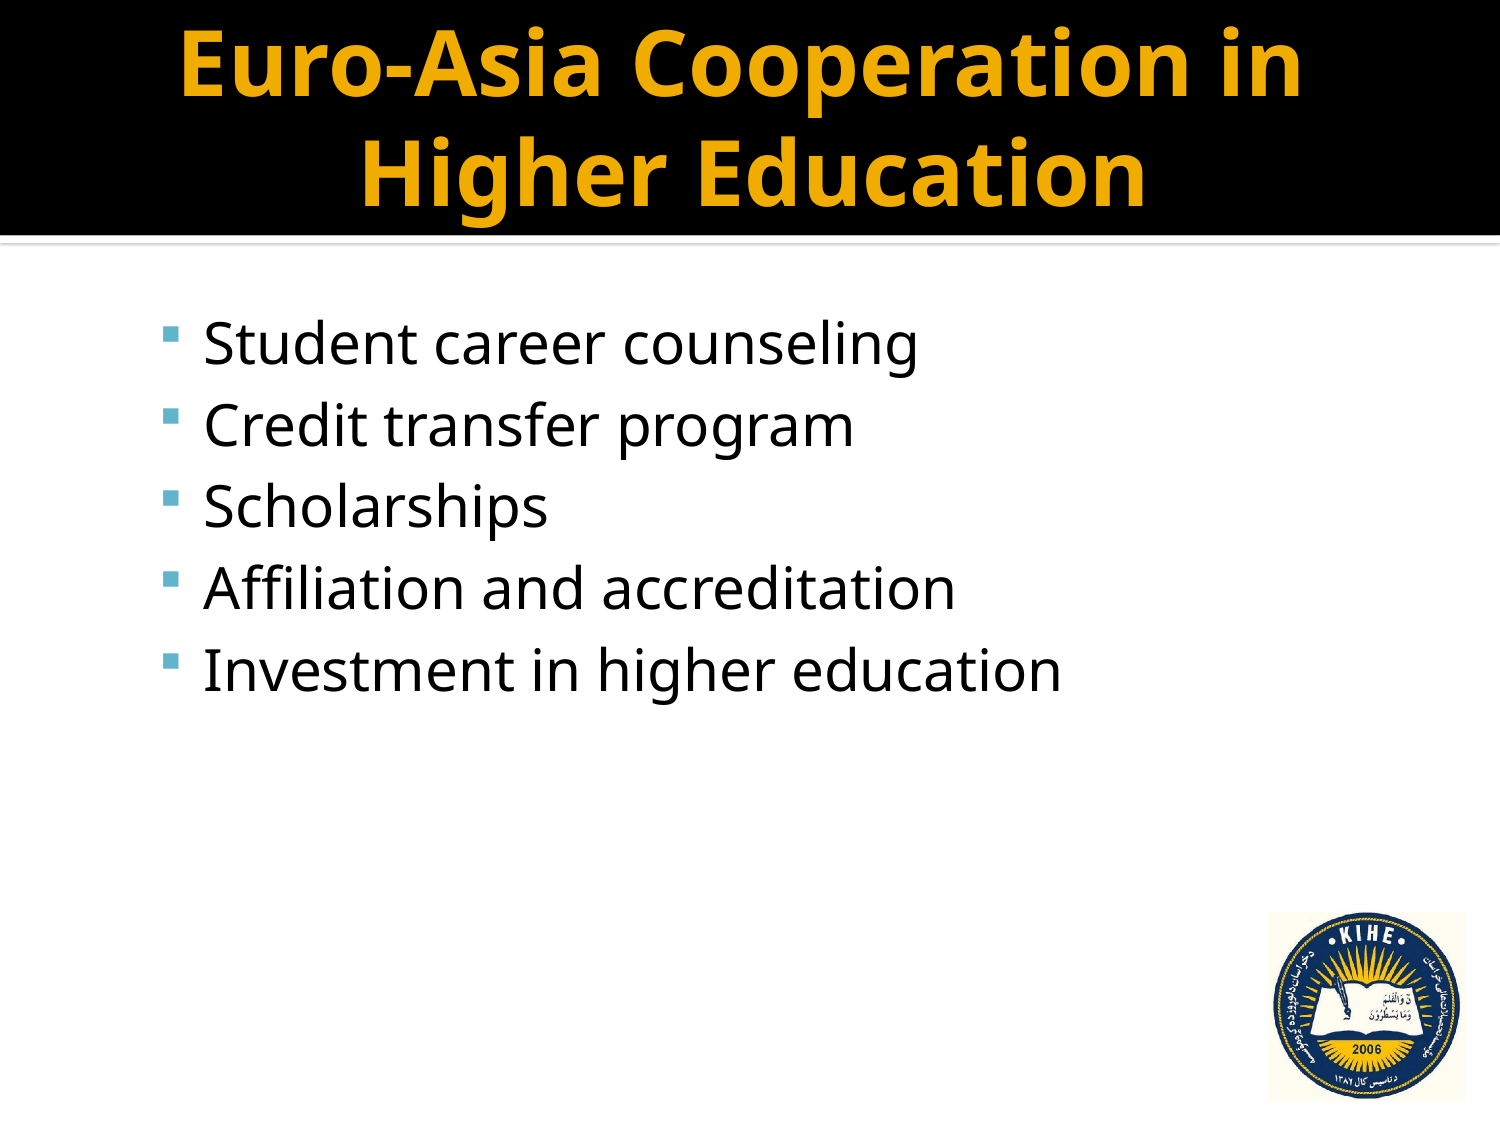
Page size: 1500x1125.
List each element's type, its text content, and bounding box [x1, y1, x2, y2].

title Euro-Asia Cooperation in Higher Education [75, 12, 1425, 218]
picture [1249, 887, 1500, 1125]
list Student career counseling Credit transfer program Scholarships Affiliation and accreditation Investment in higher education [75, 291, 1425, 1050]
